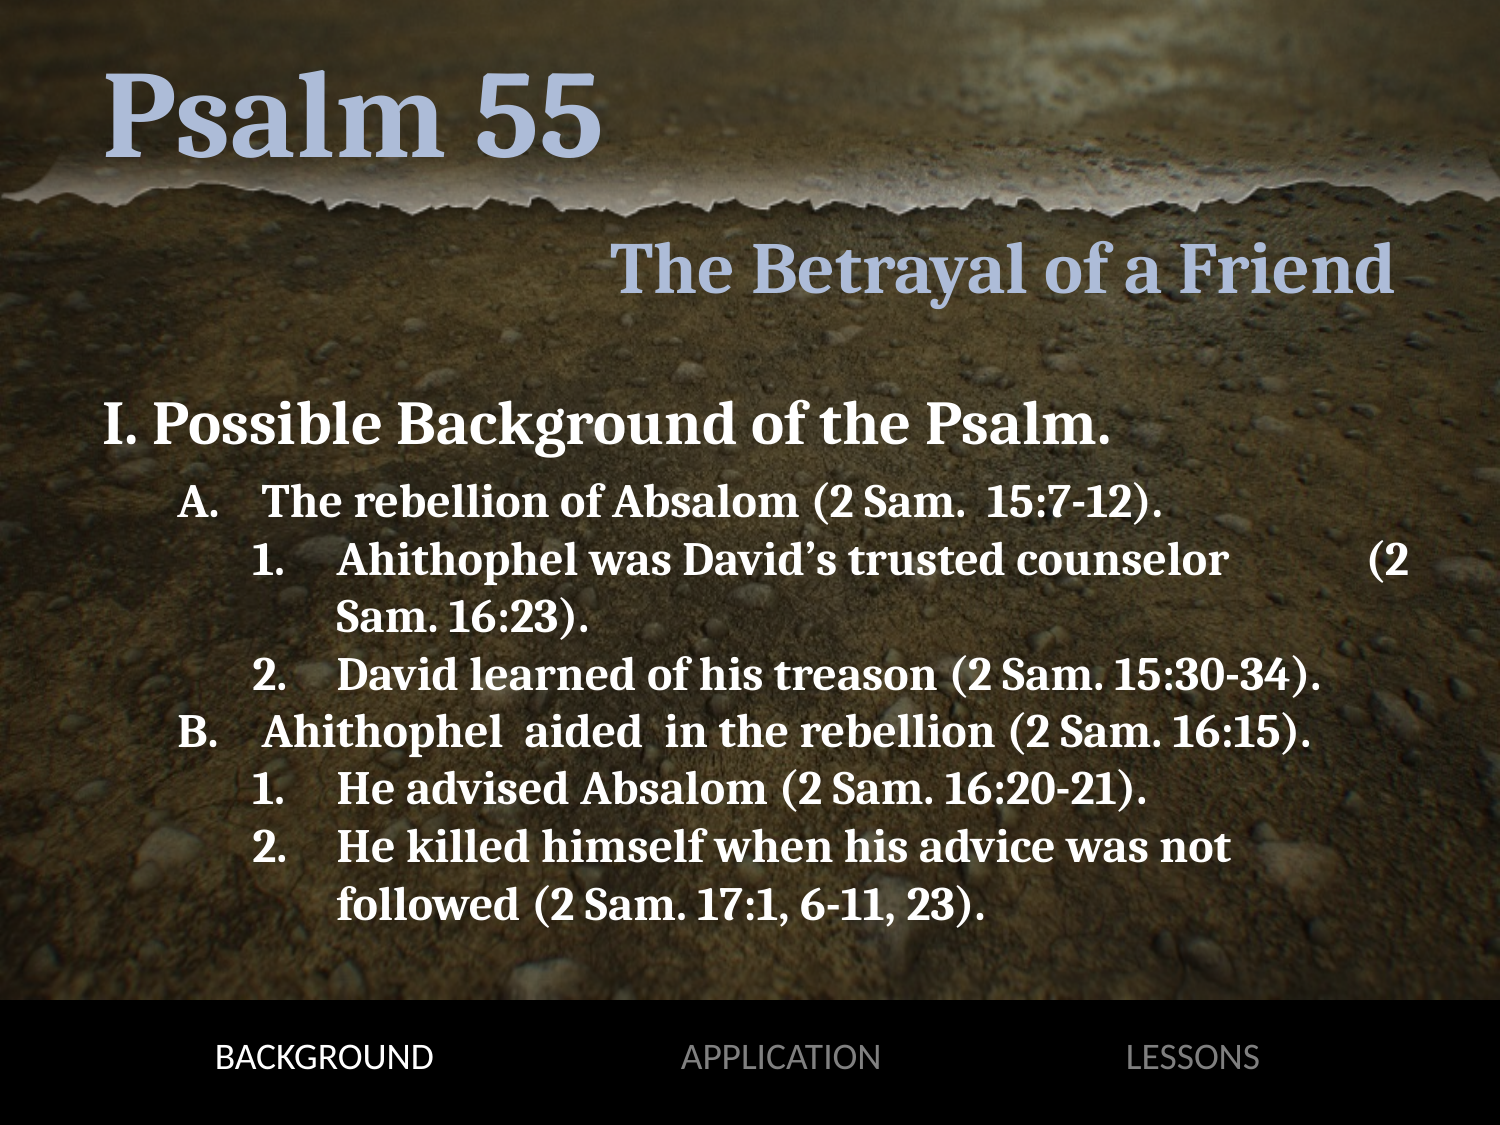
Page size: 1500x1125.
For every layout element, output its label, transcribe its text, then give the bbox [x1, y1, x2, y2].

text_box APPLICATION [650, 1024, 913, 1085]
picture [0, 0, 1500, 1000]
subtitle Psalm 55 The Betrayal of a Friend [87, 256, 1413, 350]
subtitle Psalm 55 The Betrayal of a Friend [87, 24, 1413, 123]
text_box I. Possible Background of the Psalm. The rebellion of Absalom (2 Sam. 15:7-12). Ahithophel was David’s trusted counselor (2 Sam. 16:23). David learned of his treason (2 Sam. 15:30-34). Ahithophel aided in the rebellion (2 Sam. 16:15). He advised Absalom (2 Sam. 16:20-21). He killed himself when his advice was not followed (2 Sam. 17:1, 6-11, 23). [87, 375, 1438, 937]
text_box LESSONS [1012, 1024, 1275, 1085]
text_box BACKGROUND [200, 1024, 463, 1085]
